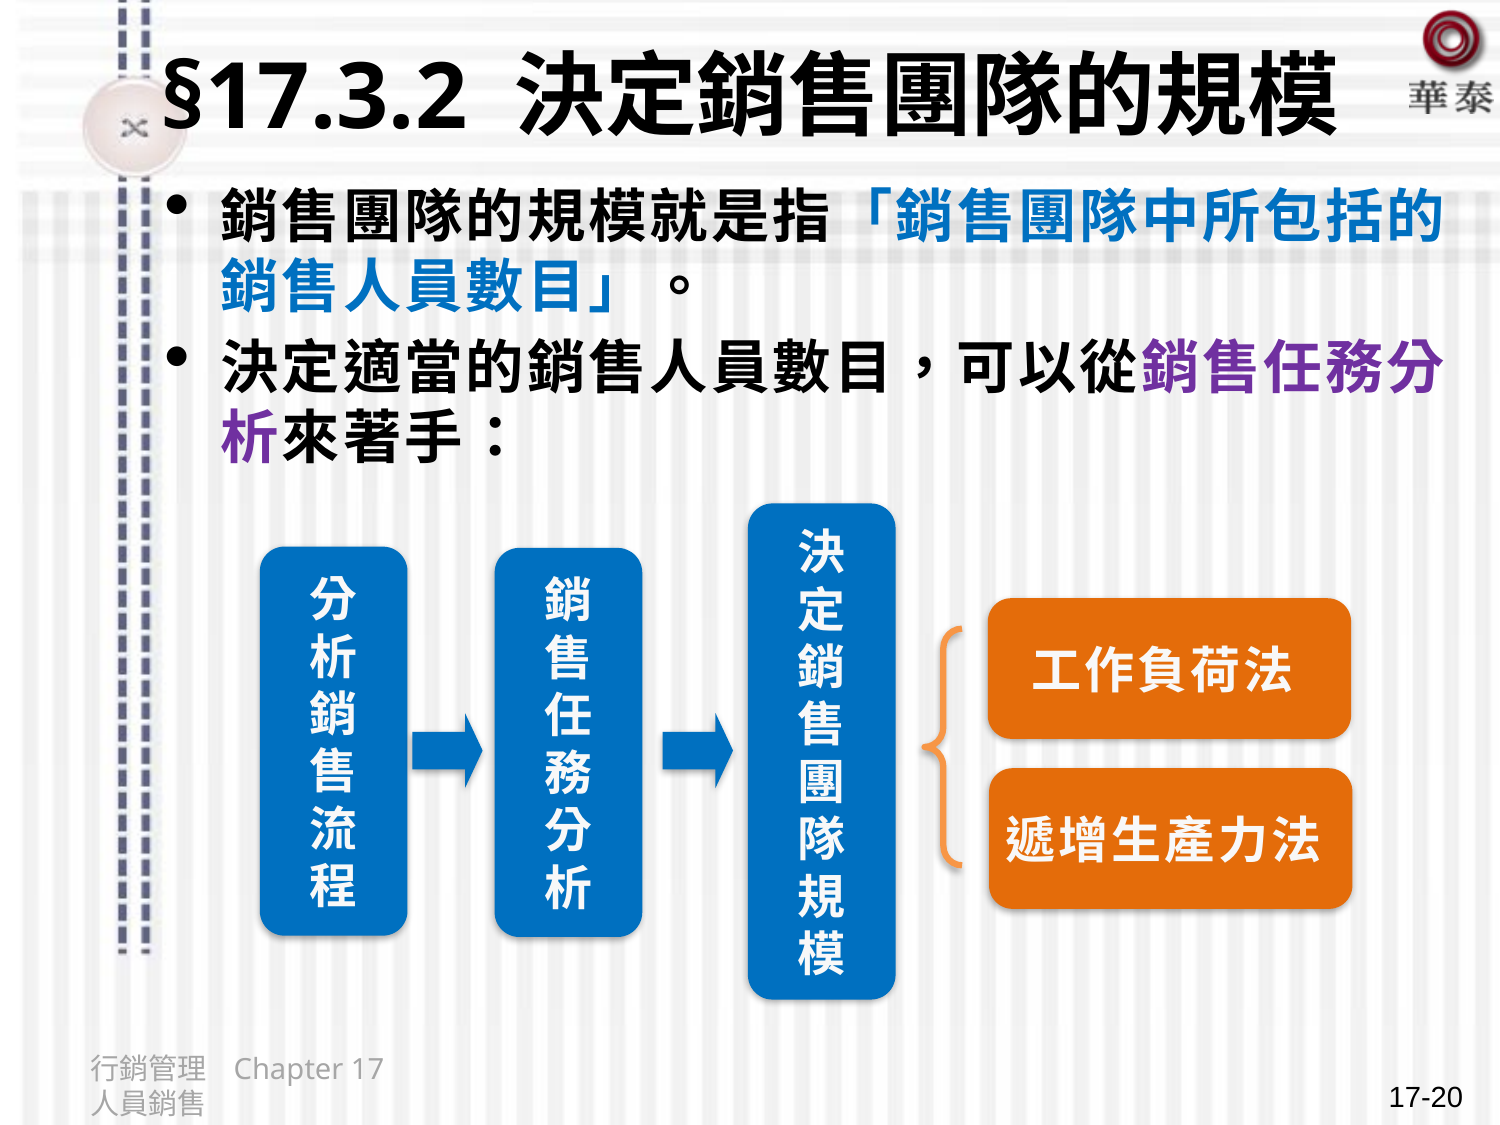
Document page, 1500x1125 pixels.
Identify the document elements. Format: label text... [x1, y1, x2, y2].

title §17.3.2 決定銷售團隊的規模 [75, 0, 1425, 185]
list 銷售團隊的規模就是指「銷售團隊中所包括的銷售人員數目」。 決定適當的銷售人員數目，可以從銷售任務分析來著手： [149, 171, 1500, 558]
text_box 決 定 銷 售 團 隊 規 模 [747, 503, 896, 1000]
picture [1425, 0, 1500, 171]
picture [0, 0, 1500, 1125]
slide_number 行銷管理 Chapter 17 人員銷售 [75, 1042, 443, 1103]
text_box [921, 625, 963, 869]
text_box 遞增生產力法 [989, 768, 1353, 909]
slide_number 17-20 [1128, 1070, 1479, 1115]
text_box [494, 547, 734, 938]
text_box 工作負荷法 [987, 598, 1352, 739]
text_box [259, 546, 483, 936]
